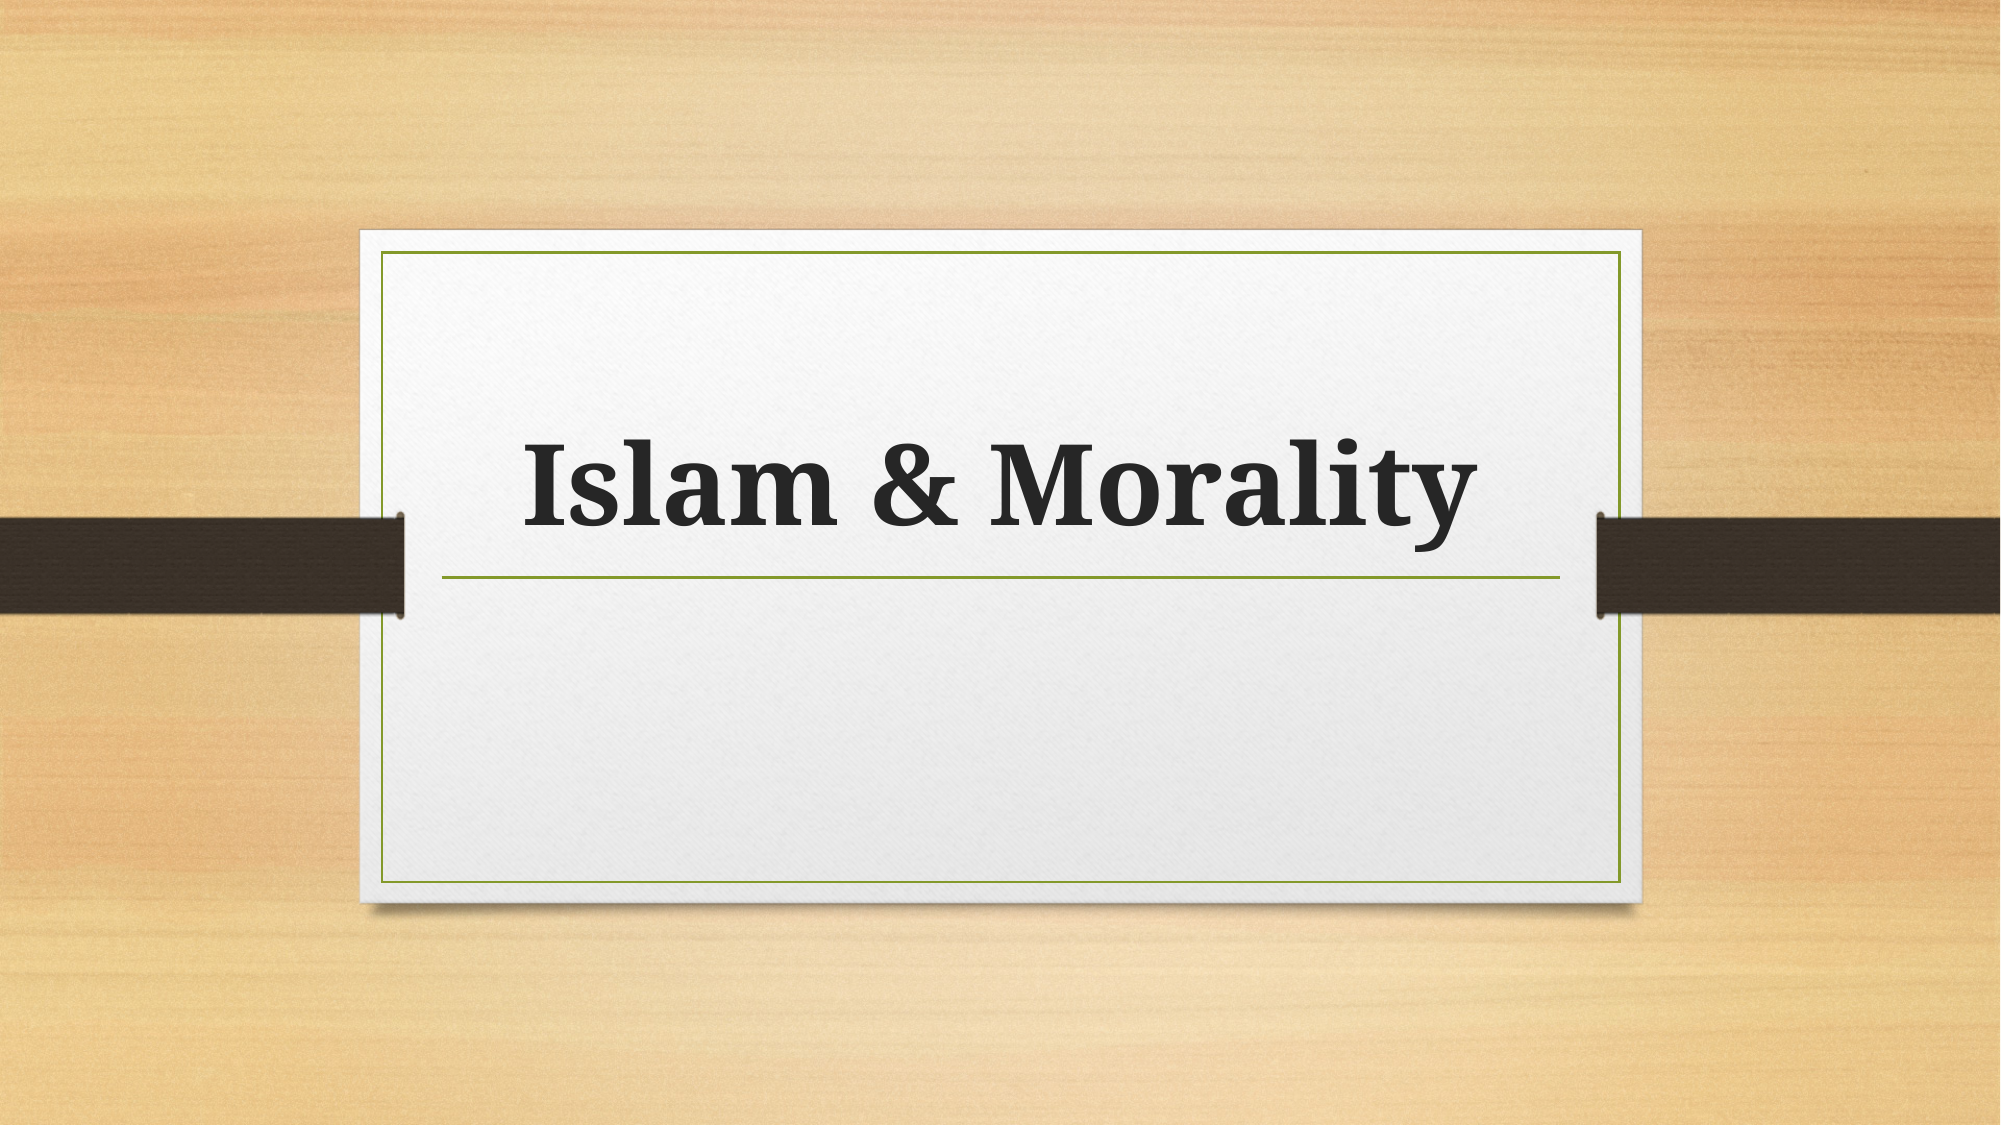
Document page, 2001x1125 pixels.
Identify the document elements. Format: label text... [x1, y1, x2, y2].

title Islam & Morality [441, 306, 1560, 556]
picture [0, 0, 2001, 1125]
